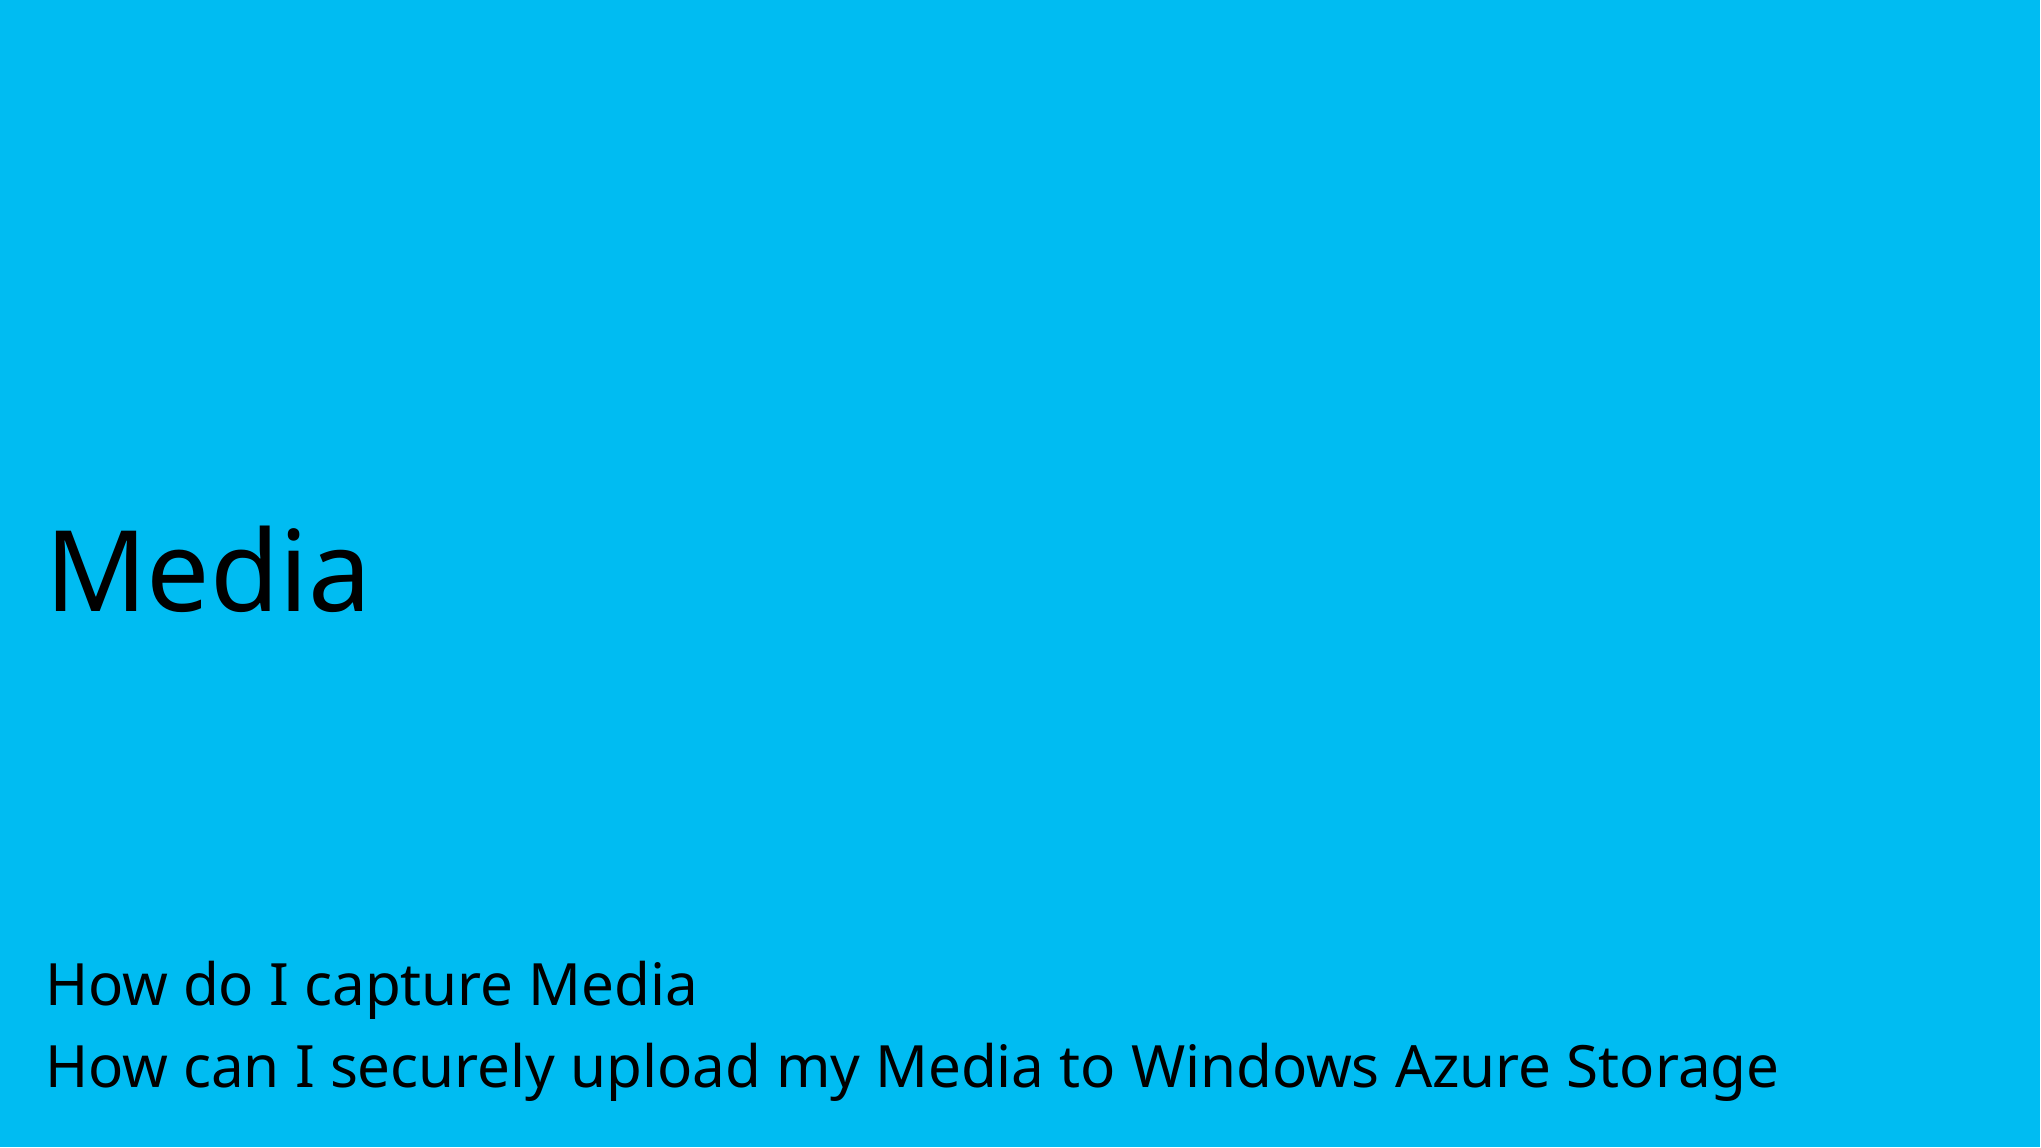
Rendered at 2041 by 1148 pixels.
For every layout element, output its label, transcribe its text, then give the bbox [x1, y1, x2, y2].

title Media [45, 498, 1996, 649]
list How do I capture Media How can I securely upload my Media to Windows Azure Storage [45, 948, 1996, 1099]
